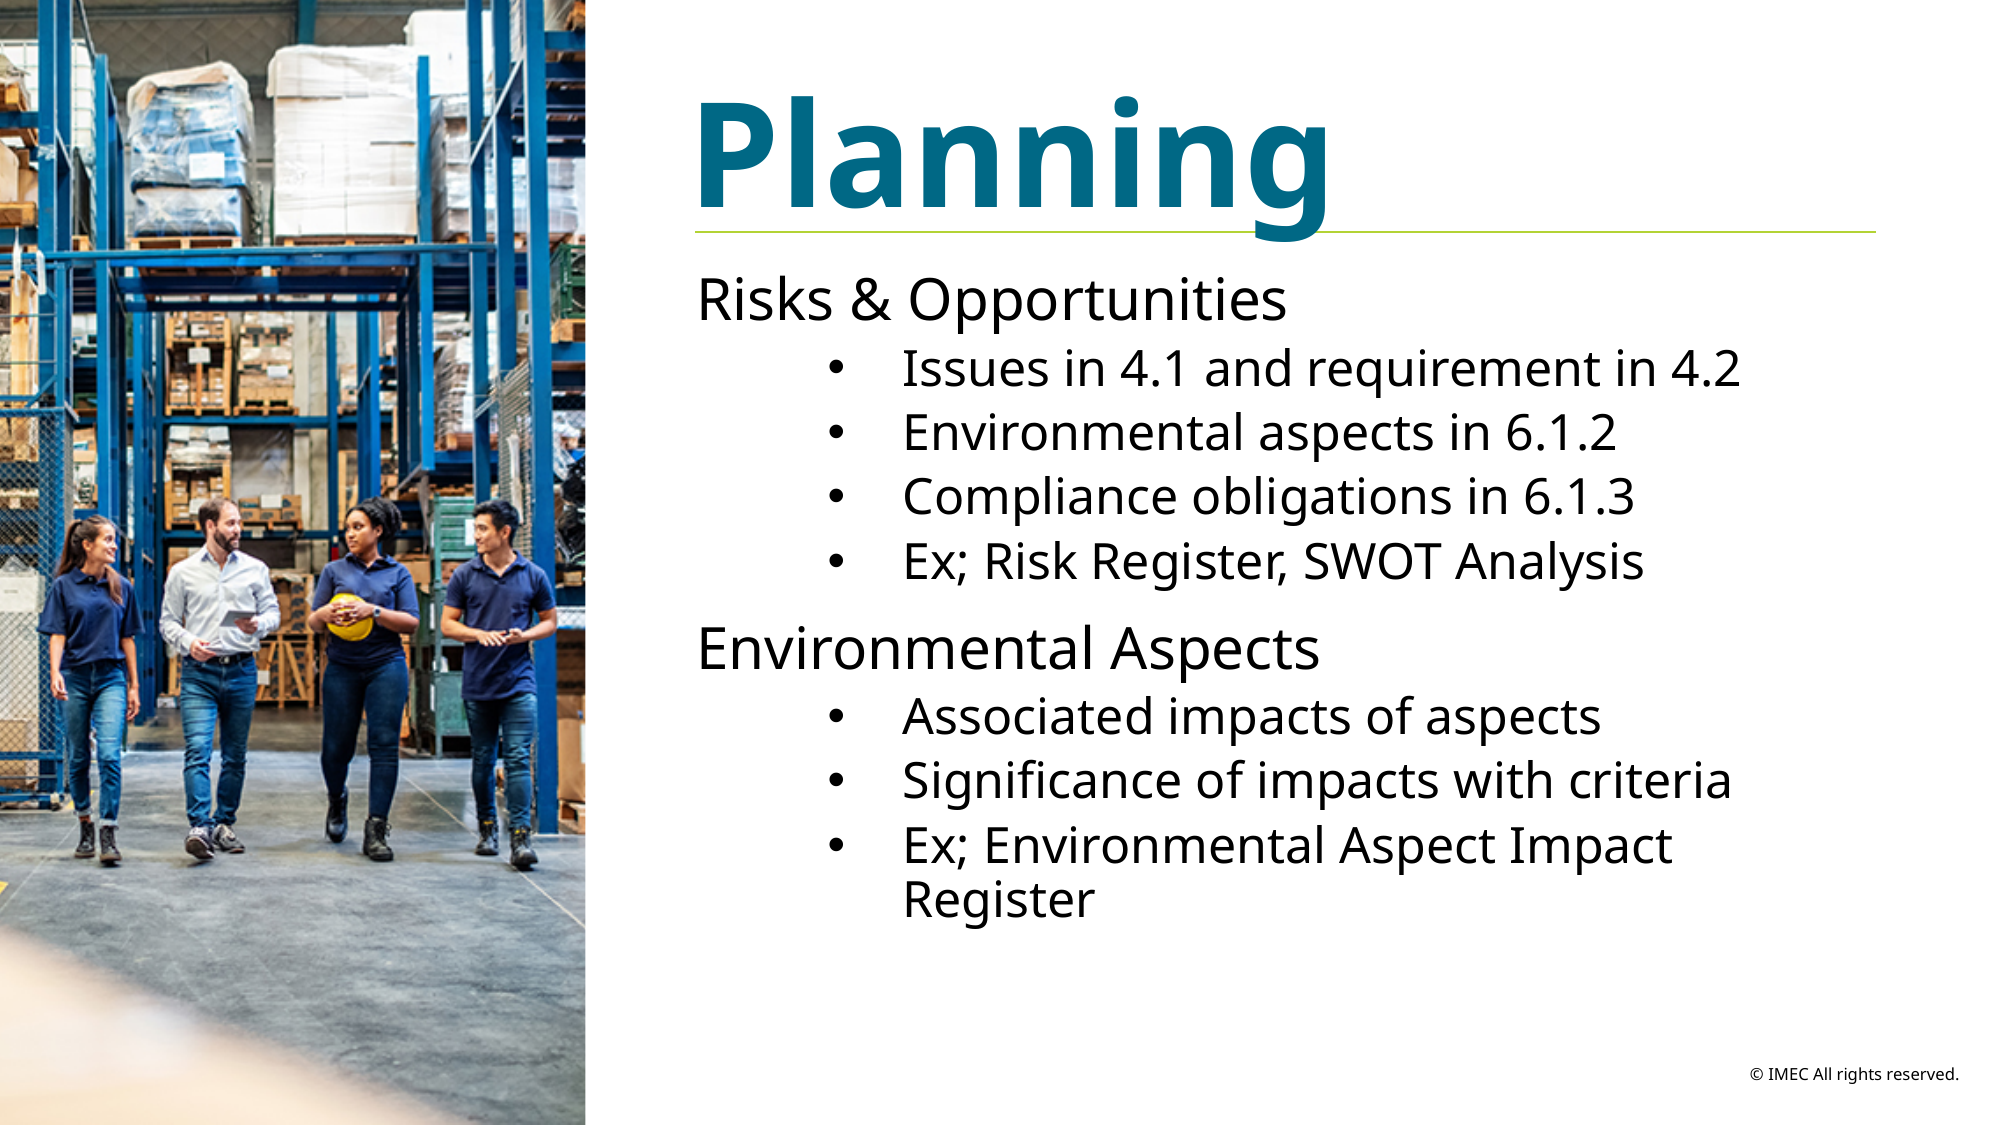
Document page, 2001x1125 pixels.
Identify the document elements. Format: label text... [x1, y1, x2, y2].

list Risks & Opportunities Issues in 4.1 and requirement in 4.2 Environmental aspects in 6.1.2 Compliance obligations in 6.1.3 Ex; Risk Register, SWOT Analysis Environmental Aspects Associated impacts of aspects Significance of impacts with criteria Ex; Environmental Aspect Impact Register [681, 255, 1863, 1010]
picture [0, 0, 586, 1125]
list Planning [674, 54, 1877, 213]
